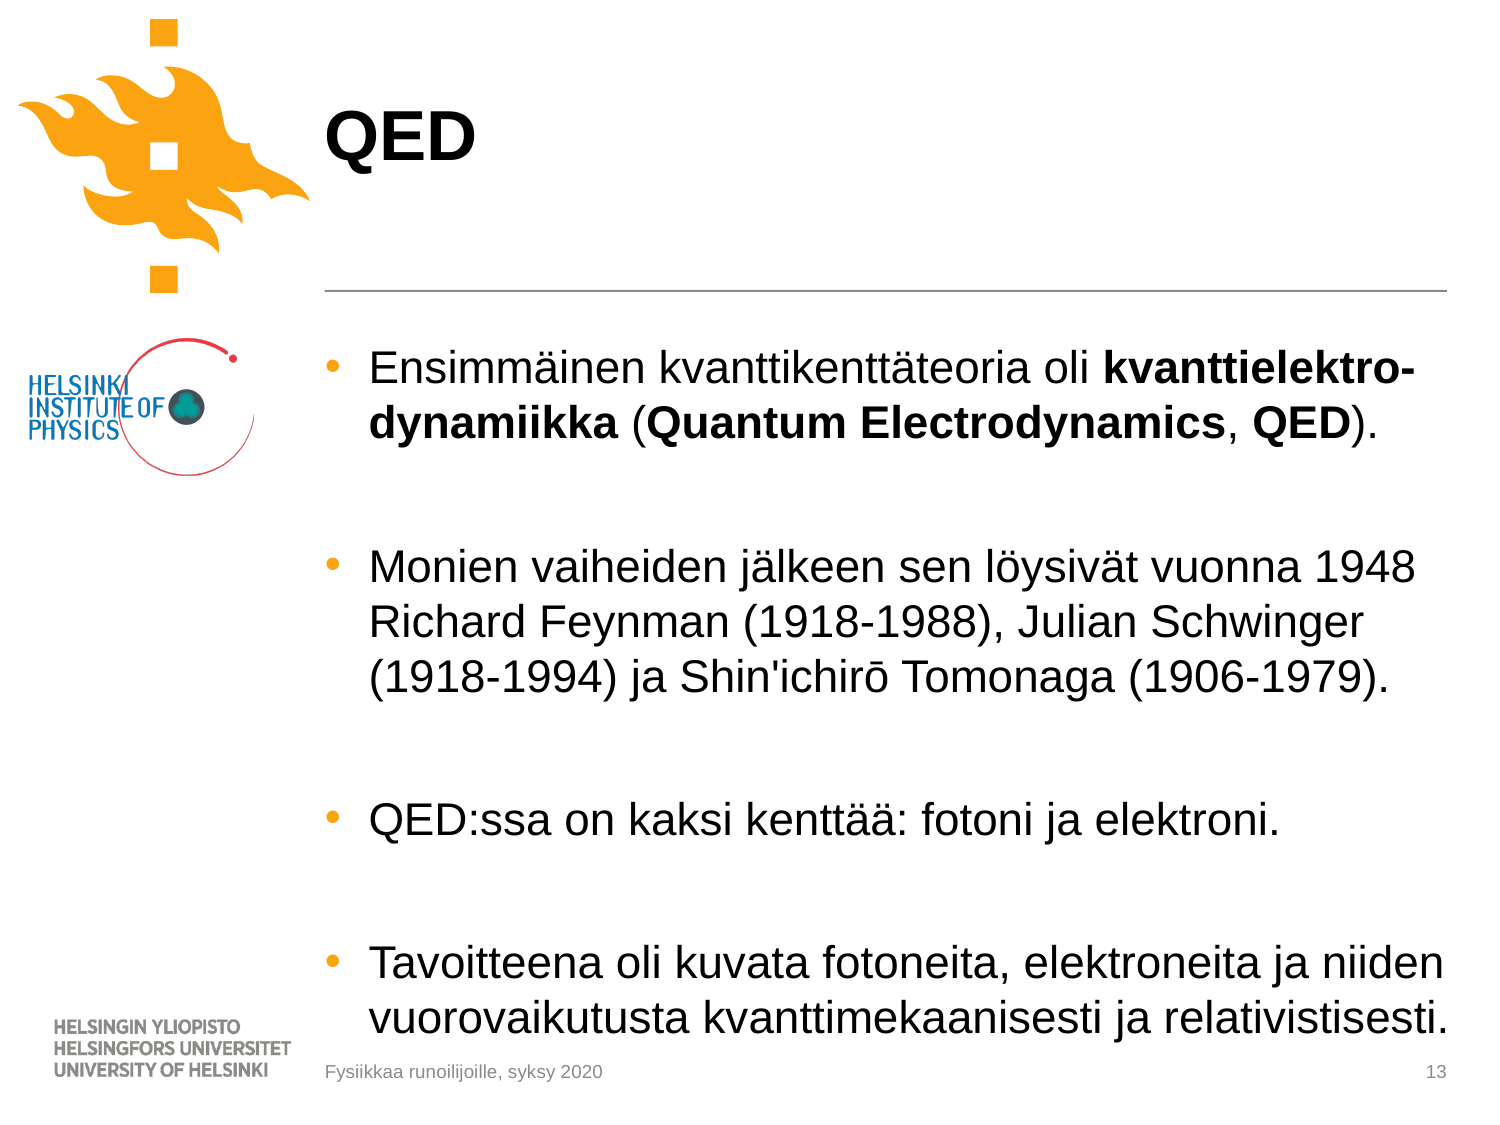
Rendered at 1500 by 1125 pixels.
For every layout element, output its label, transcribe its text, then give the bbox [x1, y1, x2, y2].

list Ensimmäinen kvanttikenttäteoria oli kvanttielektro-dynamiikka (Quantum Electrodynamics, QED). Monien vaiheiden jälkeen sen löysivät vuonna 1948 Richard Feynman (1918-1988), Julian Schwinger (1918-1994) ja Shin'ichirō Tomonaga (1906-1979). QED:ssa on kaksi kenttää: fotoni ja elektroni. Tavoitteena oli kuvata fotoneita, elektroneita ja niiden vuorovaikutusta kvanttimekaanisesti ja relativistisesti. [324, 338, 1453, 1059]
picture [53, 1017, 292, 1079]
slide_number 13 [1376, 1011, 1447, 1083]
footer Fysiikkaa runoilijoille, syksy 2020 [324, 1058, 1069, 1083]
title QED [324, 90, 1447, 279]
